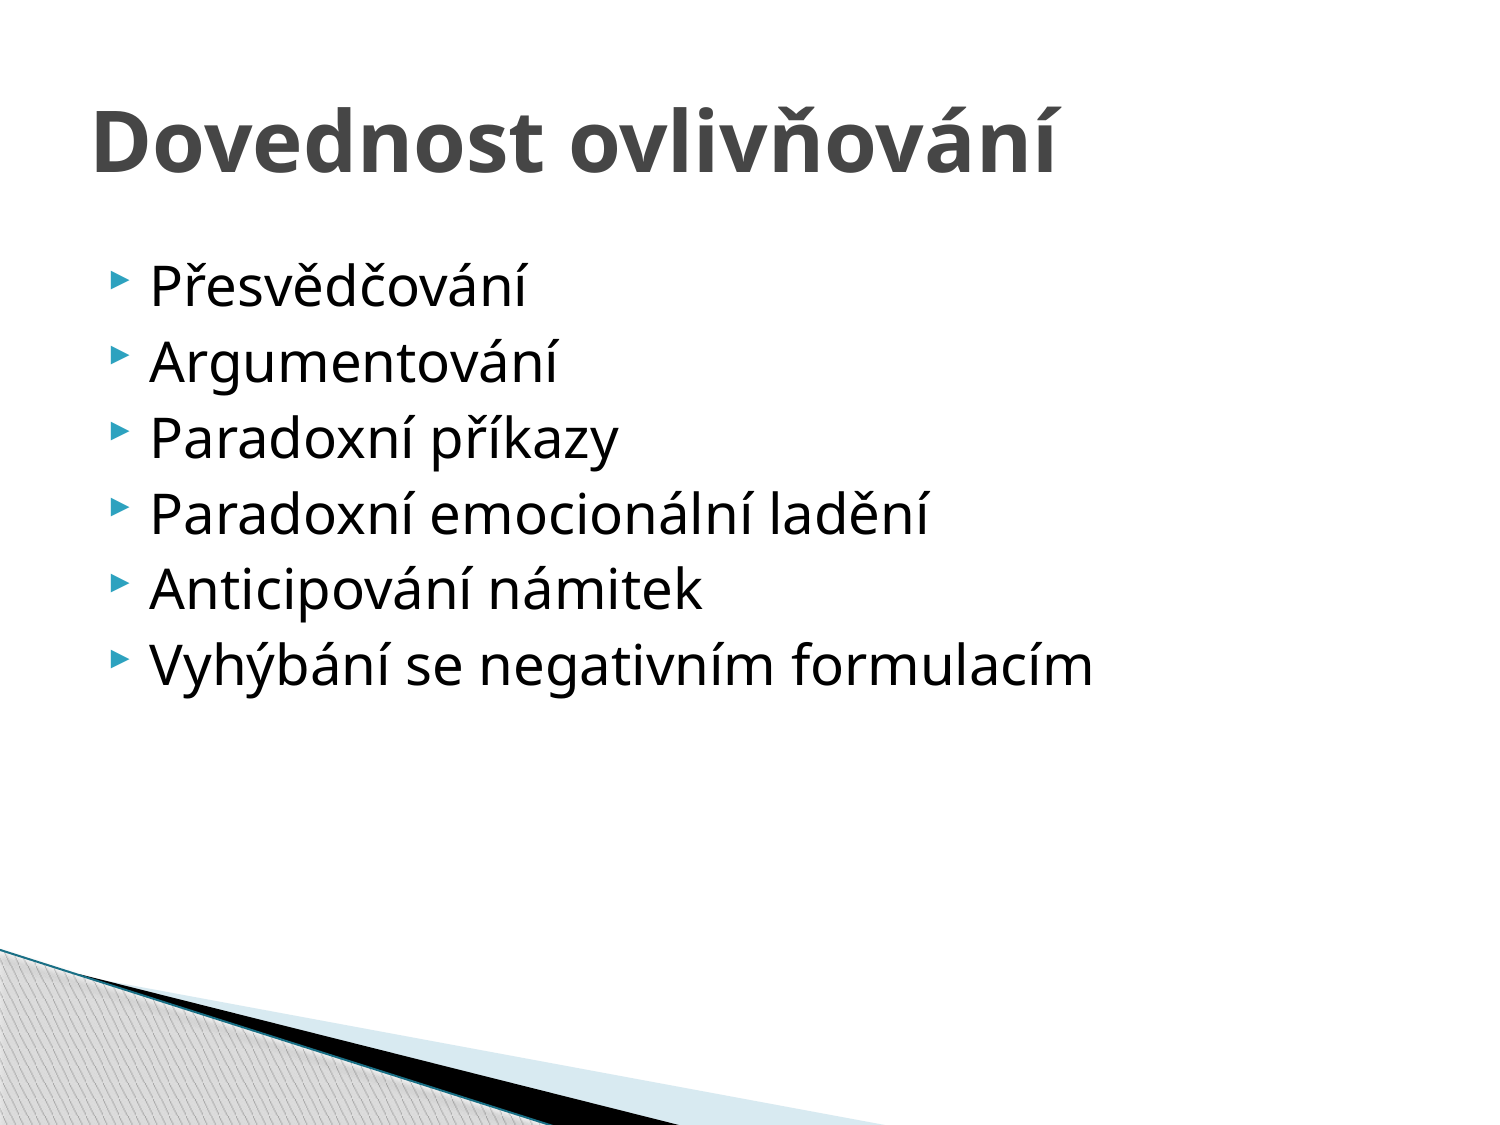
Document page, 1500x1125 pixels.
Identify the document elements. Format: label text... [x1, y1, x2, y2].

list Přesvědčování Argumentování Paradoxní příkazy Paradoxní emocionální ladění Anticipování námitek Vyhýbání se negativním formulacím [75, 243, 1425, 986]
title Dovednost ovlivňování [75, 45, 1425, 233]
